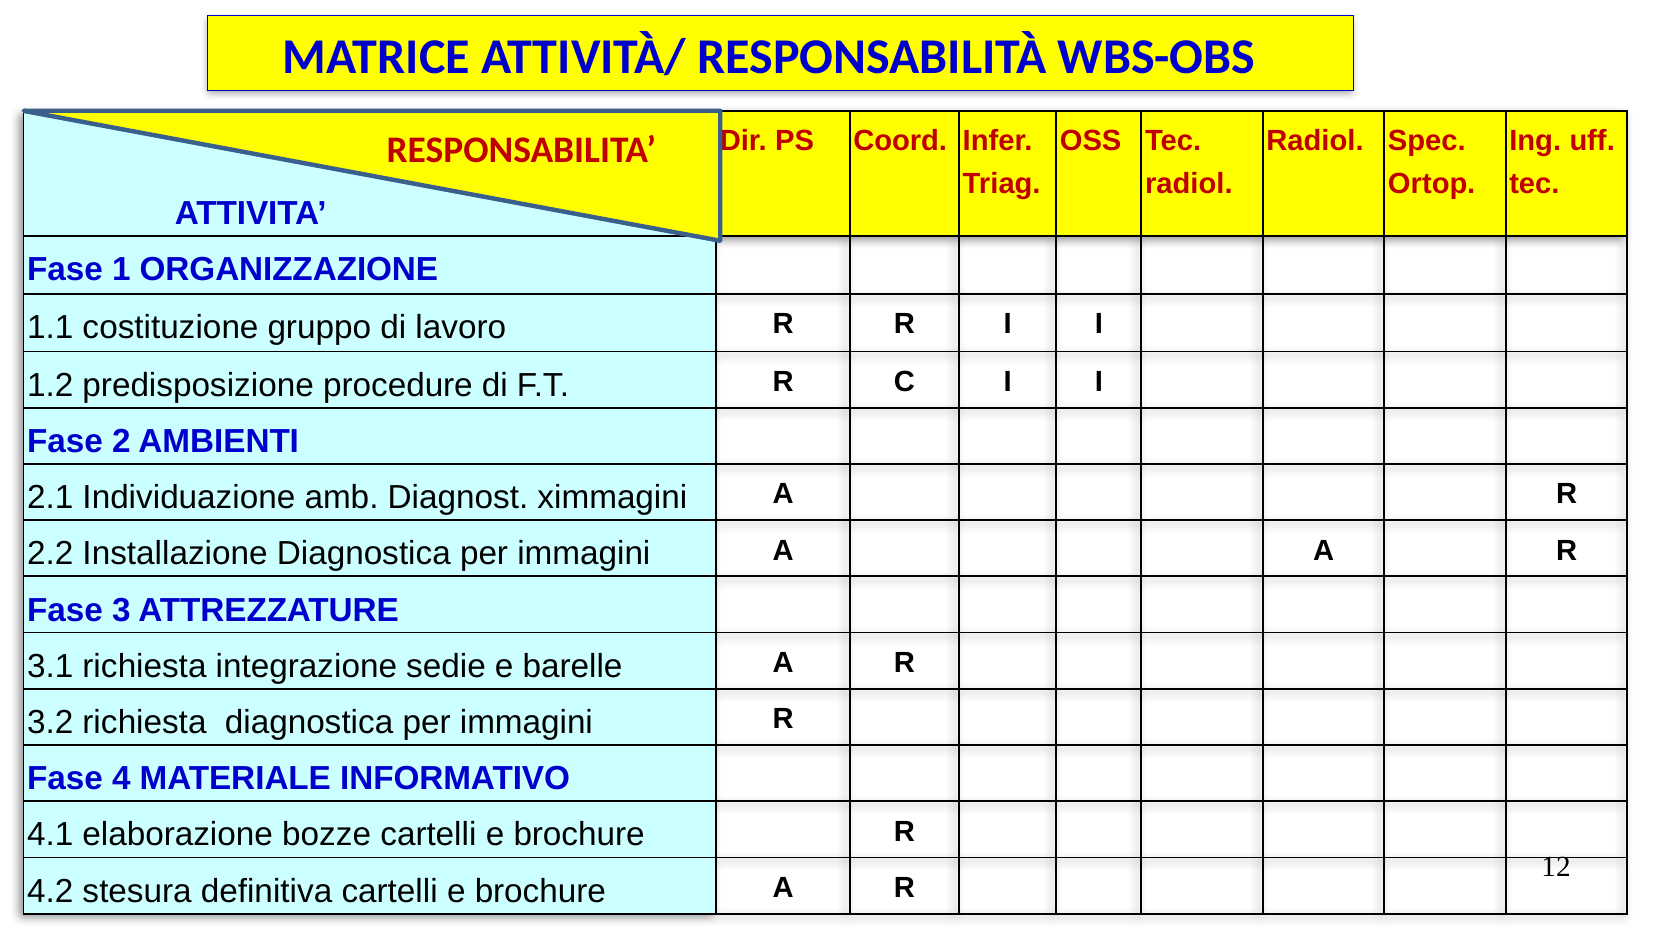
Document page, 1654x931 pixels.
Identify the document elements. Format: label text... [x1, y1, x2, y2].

table_cell [1385, 577, 1505, 632]
table_cell [1142, 295, 1262, 351]
table_cell [1507, 802, 1626, 857]
table_cell R [717, 352, 849, 407]
table_cell [1142, 521, 1262, 575]
table_header Spec. Ortop. [1385, 112, 1505, 235]
table_cell Fase 1 ORGANIZZAZIONE [24, 249, 715, 293]
table_cell [1142, 858, 1262, 913]
table_cell [1385, 352, 1505, 407]
table_cell R [851, 633, 958, 688]
table_cell 1.1 costituzione gruppo di lavoro [24, 295, 715, 351]
table_header Ing. uff. tec. [1507, 112, 1626, 235]
table_cell [1507, 237, 1626, 293]
table_cell [1507, 858, 1626, 913]
table_cell R [1507, 465, 1626, 519]
table_cell [1264, 690, 1383, 744]
table_cell [851, 690, 958, 744]
table_cell [1507, 295, 1626, 351]
table_cell [1385, 521, 1505, 575]
table_cell Fase 3 ATTREZZATURE [24, 577, 715, 632]
table_cell A [717, 633, 849, 688]
table_cell [1264, 352, 1383, 407]
table_cell [1507, 633, 1626, 688]
table_cell [851, 465, 958, 519]
table_cell [960, 746, 1055, 800]
table_cell R [717, 690, 849, 744]
table_cell [1385, 802, 1505, 847]
table_cell [1142, 465, 1262, 519]
table_header Infer. Triag. [960, 112, 1055, 235]
table_cell [717, 237, 849, 293]
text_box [23, 110, 721, 241]
table_cell I [960, 295, 1055, 351]
table_header Radiol. [1264, 112, 1383, 235]
table_cell [851, 237, 958, 293]
table_cell [1264, 577, 1383, 632]
table_cell [1057, 633, 1140, 688]
table_cell [1142, 802, 1262, 857]
table_cell 2.1 Individuazione amb. Diagnost. ximmagini [24, 465, 715, 519]
table_cell [1142, 352, 1262, 407]
table_cell [1507, 690, 1626, 744]
table_cell [960, 802, 1055, 857]
table_cell [1057, 237, 1140, 293]
table_cell [1057, 409, 1140, 463]
table_cell [960, 465, 1055, 519]
table_cell [1142, 577, 1262, 632]
table_cell [960, 409, 1055, 463]
table_cell R [851, 802, 958, 857]
table_cell [960, 237, 1055, 293]
table_cell 3.1 richiesta integrazione sedie e barelle [24, 633, 715, 688]
table_cell [717, 409, 849, 463]
text_box Matrice Attività/ Responsabilità WBS-OBS [207, 15, 1354, 91]
table_cell [1507, 352, 1626, 407]
table_cell I [960, 352, 1055, 407]
table_cell [1507, 409, 1626, 463]
table_cell [1385, 746, 1505, 800]
table_cell [1264, 409, 1383, 463]
table_cell [1057, 465, 1140, 519]
table_cell R [1507, 521, 1626, 575]
table_cell [1264, 237, 1383, 293]
table_header OSS [1057, 112, 1140, 235]
table_cell [1057, 802, 1140, 857]
table_cell [1057, 858, 1140, 913]
table_cell [1142, 746, 1262, 800]
table_cell [1142, 690, 1262, 744]
table_header Tec. radiol. [1142, 112, 1262, 235]
table_cell [1264, 295, 1383, 351]
table_cell C [851, 352, 958, 407]
table_cell 2.2 Installazione Diagnostica per immagini [24, 521, 715, 575]
table_cell [851, 521, 958, 575]
table_cell [1264, 746, 1383, 800]
table_cell 1.2 predisposizione procedure di F.T. [24, 352, 715, 407]
table_cell [1264, 465, 1383, 519]
table_cell R [851, 858, 958, 913]
table_cell [960, 858, 1055, 913]
table_cell 3.2 richiesta diagnostica per immagini [24, 690, 715, 744]
table_cell [1142, 409, 1262, 463]
table_cell [1057, 746, 1140, 800]
table_cell [1264, 802, 1383, 847]
table_cell I [1057, 295, 1140, 351]
table_cell [851, 577, 958, 632]
table_cell [717, 577, 849, 632]
table_cell [1507, 577, 1626, 632]
table_cell A [717, 465, 849, 519]
table_cell [1385, 690, 1505, 744]
table_cell [851, 409, 958, 463]
table_cell [960, 521, 1055, 575]
table_cell Fase 4 MATERIALE INFORMATIVO [24, 746, 715, 800]
table_cell A [717, 521, 849, 575]
table_cell [1385, 237, 1505, 293]
table_cell [851, 746, 958, 800]
table_cell [717, 802, 849, 857]
table_cell [1385, 295, 1505, 351]
table_cell A [717, 858, 849, 913]
table_cell R [717, 295, 849, 351]
table_cell 4.1 elaborazione bozze cartelli e brochure [24, 802, 715, 857]
table_cell [1385, 465, 1505, 519]
table_cell [717, 746, 849, 800]
table_cell [1385, 633, 1505, 688]
table_cell [1507, 746, 1626, 800]
table_cell [1142, 633, 1262, 688]
table_cell [1057, 521, 1140, 575]
table_cell Fase 2 AMBIENTI [24, 409, 715, 463]
table_cell [1264, 633, 1383, 688]
table_cell [1057, 577, 1140, 632]
table_cell [1385, 409, 1505, 463]
table_cell [960, 633, 1055, 688]
table_cell I [1057, 352, 1140, 407]
table_cell [1142, 237, 1262, 293]
table_cell [960, 690, 1055, 744]
table_cell A [1264, 521, 1383, 575]
table_header Dir. PS [723, 112, 849, 235]
table_cell [1057, 690, 1140, 744]
table_cell R [851, 295, 958, 351]
slide_number 12 [1185, 847, 1571, 912]
table_cell [960, 577, 1055, 632]
table_header Coord. [851, 112, 958, 235]
table_cell 4.2 stesura definitiva cartelli e brochure [24, 858, 715, 913]
